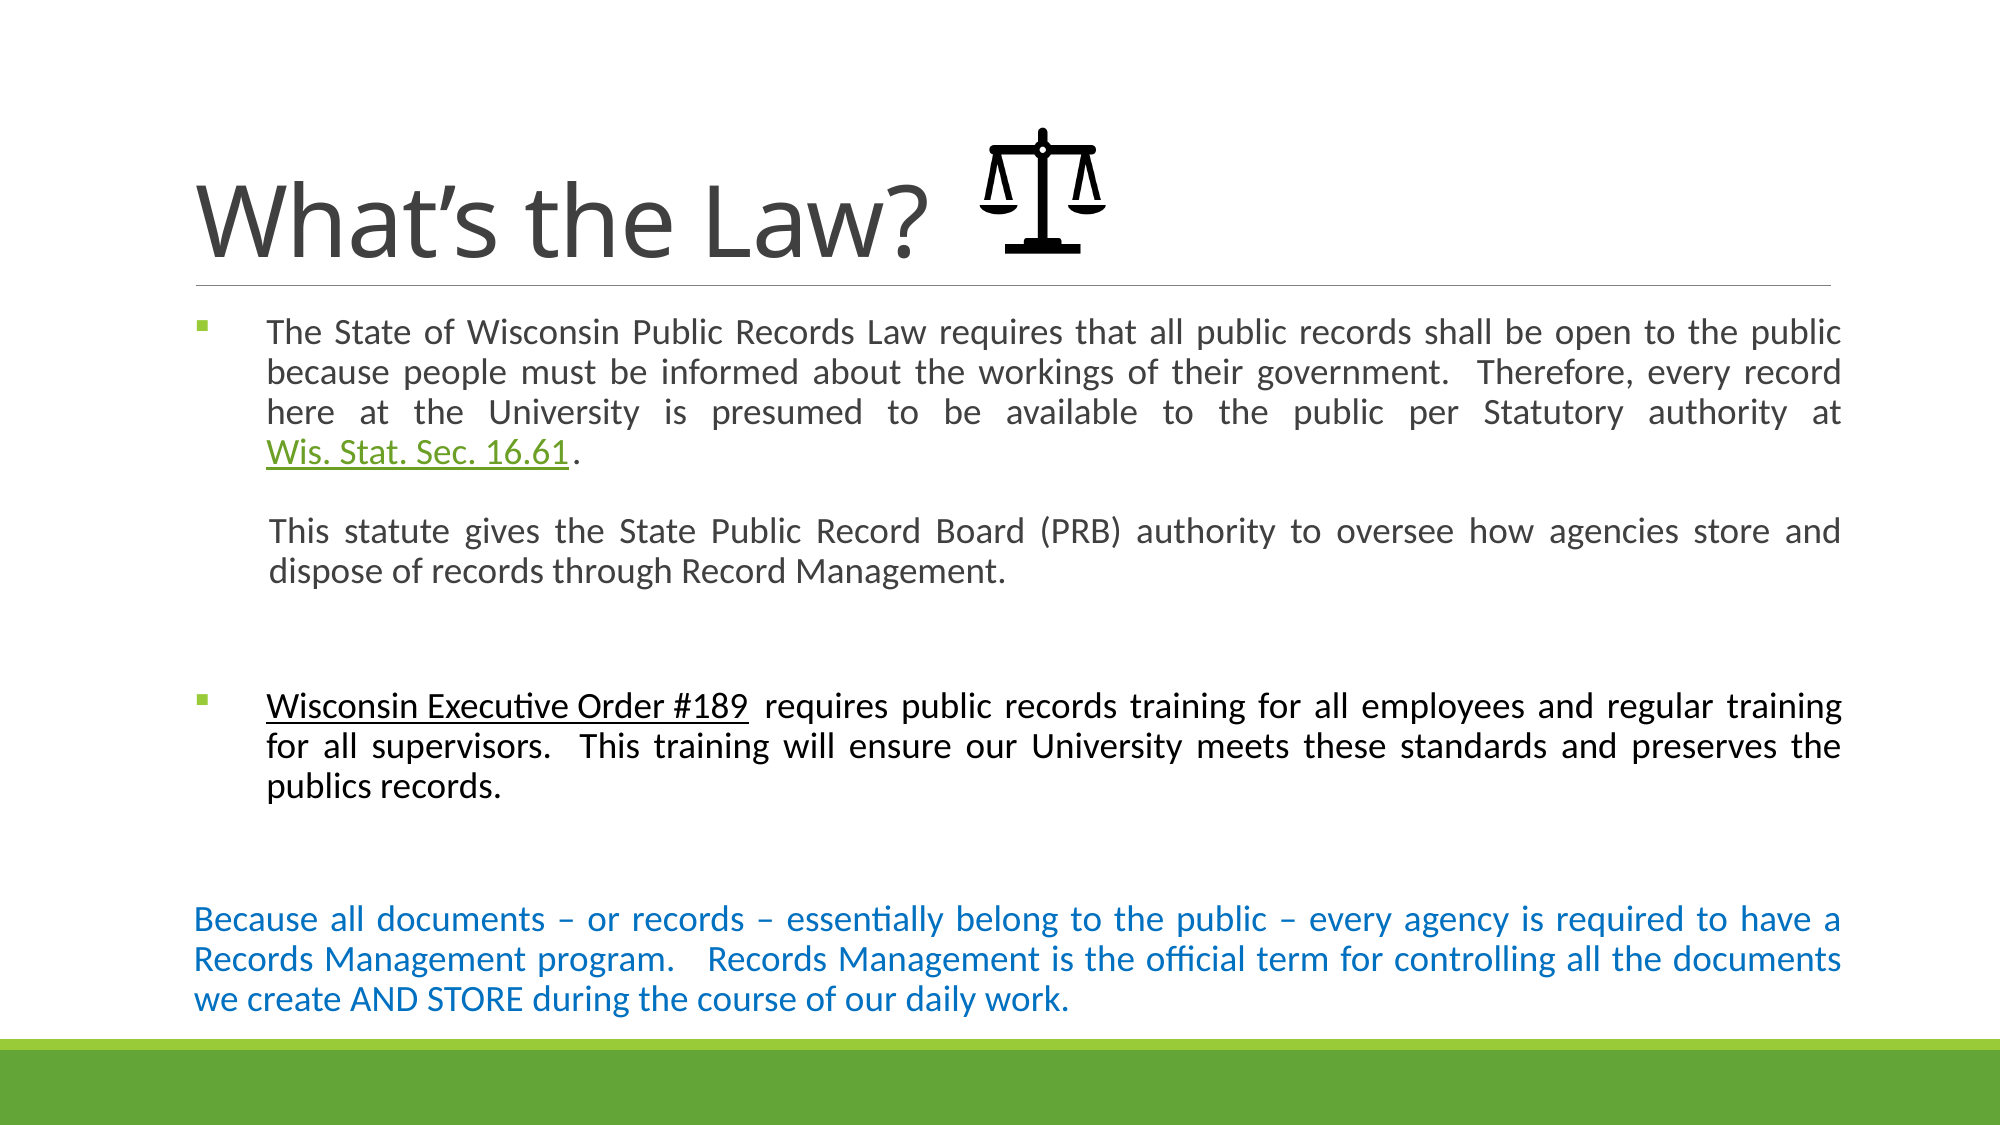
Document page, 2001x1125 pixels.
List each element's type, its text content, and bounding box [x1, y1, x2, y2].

list The State of Wisconsin Public Records Law requires that all public records shall be open to the public because people must be informed about the workings of their government. Therefore, every record here at the University is presumed to be available to the public per Statutory authority at Wis. Stat. Sec. 16.61. This statute gives the State Public Record Board (PRB) authority to oversee how agencies store and dispose of records through Record Management. Wisconsin Executive Order #189 requires public records training for all employees and regular training for all supervisors. This training will ensure our University meets these standards and preserves the publics records. Because all documents – or records – essentially belong to the public – every agency is required to have a Records Management program. Records Management is the official term for controlling all the documents we create AND STORE during the course of our daily work. [194, 305, 1844, 1028]
picture [966, 115, 1118, 256]
title What’s the Law? [180, 47, 1830, 285]
